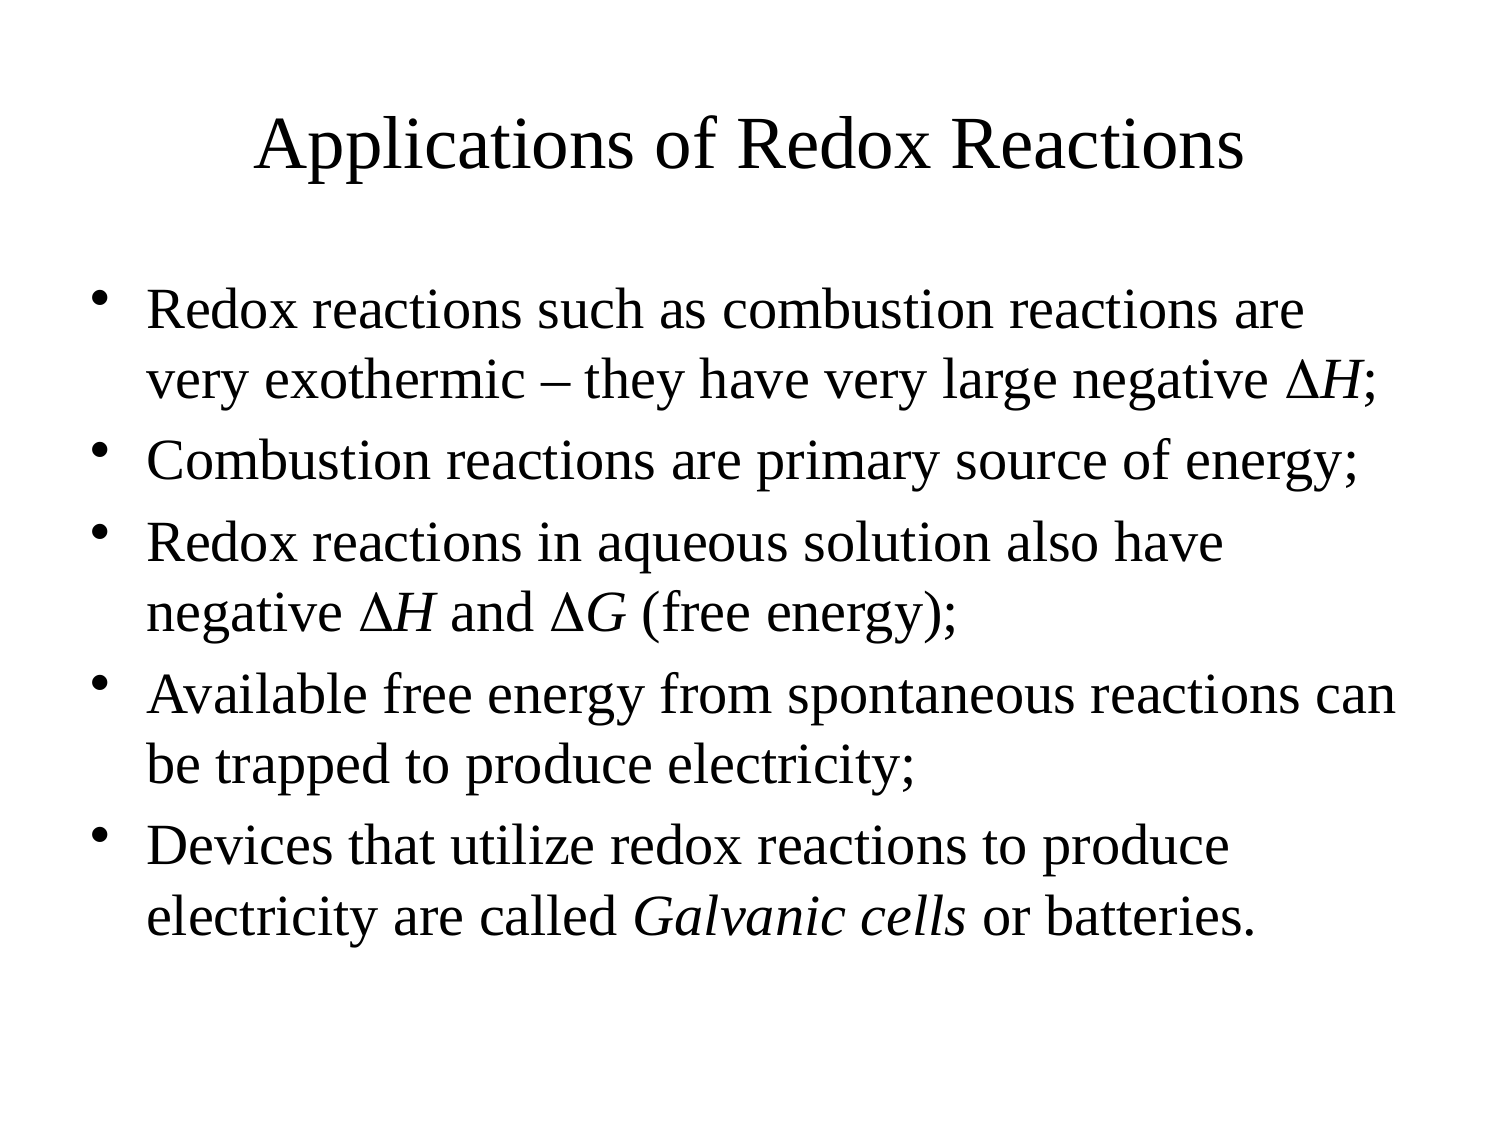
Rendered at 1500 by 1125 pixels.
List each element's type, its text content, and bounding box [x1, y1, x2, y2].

list Redox reactions such as combustion reactions are very exothermic – they have very large negative DH; Combustion reactions are primary source of energy; Redox reactions in aqueous solution also have negative DH and DG (free energy); Available free energy from spontaneous reactions can be trapped to produce electricity; Devices that utilize redox reactions to produce electricity are called Galvanic cells or batteries. [75, 262, 1425, 1005]
title Applications of Redox Reactions [75, 45, 1425, 233]
